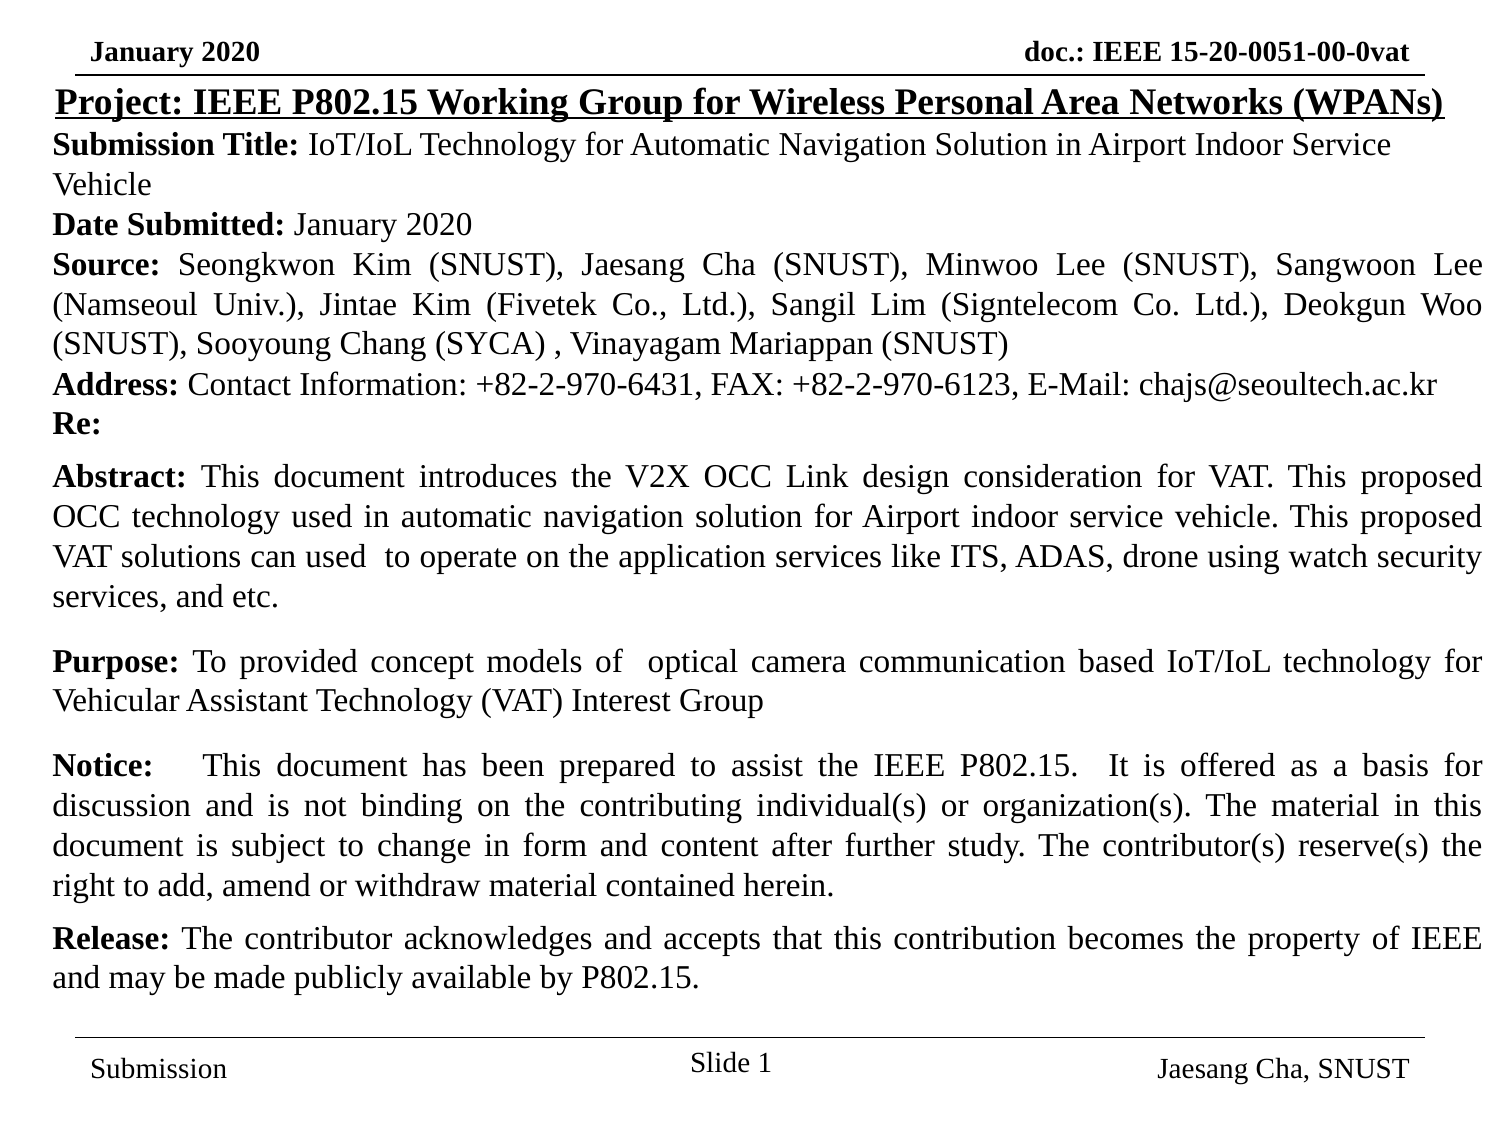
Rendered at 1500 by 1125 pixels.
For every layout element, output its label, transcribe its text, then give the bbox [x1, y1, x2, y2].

text_box Slide 1 [675, 1035, 788, 1086]
text_box Project: IEEE P802.15 Working Group for Wireless Personal Area Networks (WPANs) Submission Title: IoT/IoL Technology for Automatic Navigation Solution in Airport Indoor Service Vehicle Date Submitted: January 2020 Source: Seongkwon Kim (SNUST), Jaesang Cha (SNUST), Minwoo Lee (SNUST), Sangwoon Lee (Namseoul Univ.), Jintae Kim (Fivetek Co., Ltd.), Sangil Lim (Signtelecom Co. Ltd.), Deokgun Woo (SNUST), Sooyoung Chang (SYCA) , Vinayagam Mariappan (SNUST) Address: Contact Information: +82-2-970-6431, FAX: +82-2-970-6123, E-Mail: chajs@seoultech.ac.kr Re: Abstract: This document introduces the V2X OCC Link design consideration for VAT. This proposed OCC technology used in automatic navigation solution for Airport indoor service vehicle. This proposed VAT solutions can used to operate on the application services like ITS, ADAS, drone using watch security services, and etc. Purpose: To provided concept models of optical camera communication based IoT/IoL technology for Vehicular Assistant Technology (VAT) Interest Group Notice: This document has been prepared to assist the IEEE P802.15. It is offered as a basis for discussion and is not binding on the contributing individual(s) or organization(s). The material in this document is subject to change in form and content after further study. The contributor(s) reserve(s) the right to add, amend or withdraw material contained herein. Release: The contributor acknowledges and accepts that this contribution becomes the property of IEEE and may be made publicly available by P802.15. [0, 69, 1500, 1003]
